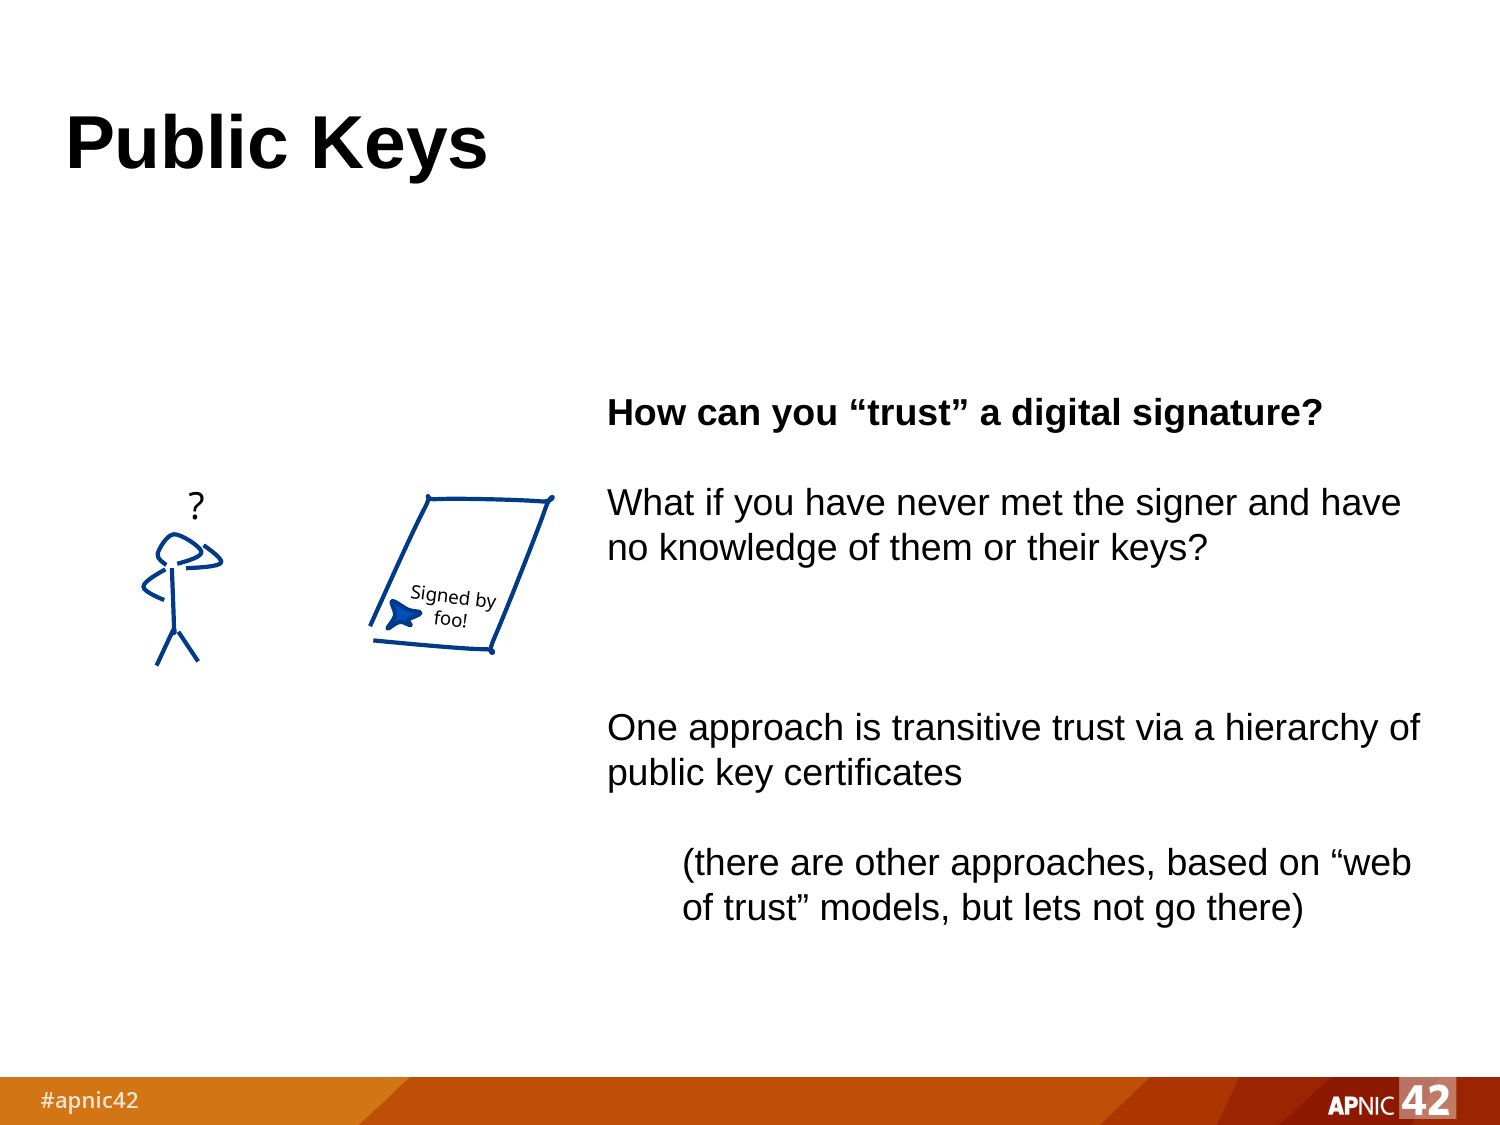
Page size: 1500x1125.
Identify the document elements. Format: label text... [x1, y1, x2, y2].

text_box [368, 592, 495, 655]
text_box Signed by foo! [379, 569, 526, 647]
text_box [155, 532, 201, 567]
text_box [154, 568, 177, 667]
text_box How can you “trust” a digital signature? What if you have never met the signer and have no knowledge of them or their keys? One approach is transitive trust via a hierarchy of public key certificates (there are other approaches, based on “web of trust” models, but lets not go there) [592, 380, 1459, 936]
text_box ? [173, 474, 220, 534]
text_box [185, 543, 224, 571]
text_box [141, 567, 167, 602]
text_box [176, 630, 200, 663]
title Public Keys [64, 45, 1436, 233]
picture [0, 1077, 1500, 1125]
text_box [393, 493, 555, 585]
